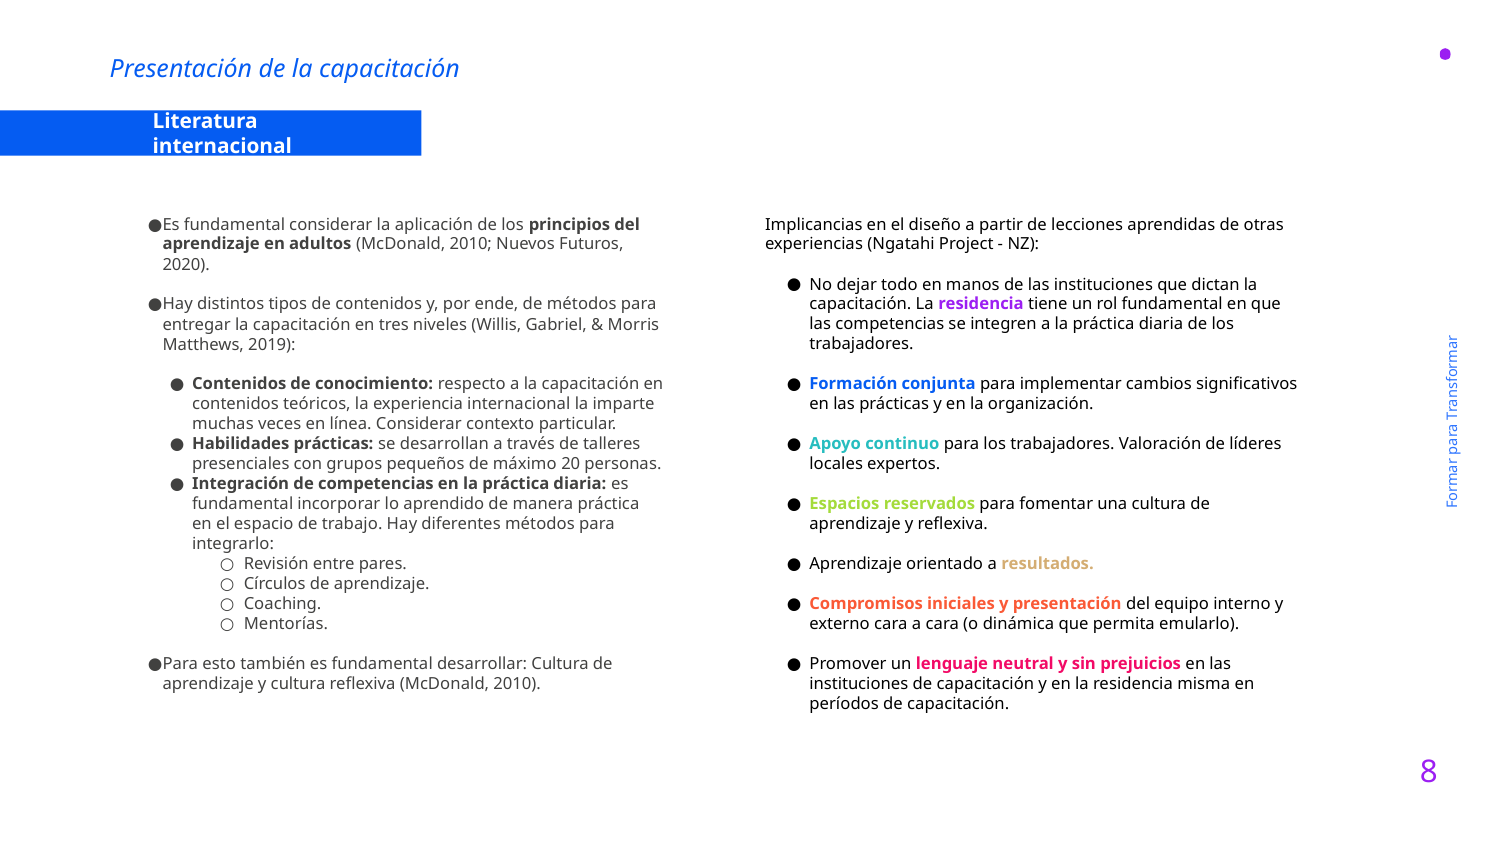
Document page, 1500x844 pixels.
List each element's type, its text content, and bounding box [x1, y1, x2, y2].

text_box Implicancias en el diseño a partir de lecciones aprendidas de otras experiencias (Ngatahi Project - NZ): No dejar todo en manos de las instituciones que dictan la capacitación. La residencia tiene un rol fundamental en que las competencias se integren a la práctica diaria de los trabajadores. Formación conjunta para implementar cambios significativos en las prácticas y en la organización. Apoyo continuo para los trabajadores. Valoración de líderes locales expertos. Espacios reservados para fomentar una cultura de aprendizaje y reflexiva. Aprendizaje orientado a resultados. Compromisos iniciales y presentación del equipo interno y externo cara a cara (o dinámica que permita emularlo). Promover un lenguaje neutral y sin prejuicios en las instituciones de capacitación y en la residencia misma en períodos de capacitación. [750, 198, 1320, 710]
text_box Formar para Transformar [1438, 241, 1452, 603]
text_box Literatura internacional [137, 113, 416, 153]
text_box 8 [1419, 750, 1456, 791]
text_box Presentación de la capacitación [94, 37, 625, 102]
text_box [0, 110, 422, 156]
text_box [1439, 48, 1451, 60]
text_box Es fundamental considerar la aplicación de los principios del aprendizaje en adultos (McDonald, 2010; Nuevos Futuros, 2020). Hay distintos tipos de contenidos y, por ende, de métodos para entregar la capacitación en tres niveles (Willis, Gabriel, & Morris Matthews, 2019): Contenidos de conocimiento: respecto a la capacitación en contenidos teóricos, la experiencia internacional la imparte muchas veces en línea. Considerar contexto particular. Habilidades prácticas: se desarrollan a través de talleres presenciales con grupos pequeños de máximo 20 personas. Integración de competencias en la práctica diaria: es fundamental incorporar lo aprendido de manera práctica en el espacio de trabajo. Hay diferentes métodos para integrarlo: Revisión entre pares. Círculos de aprendizaje. Coaching. Mentorías. Para esto también es fundamental desarrollar: Cultura de aprendizaje y cultura reflexiva (McDonald, 2010). [132, 198, 680, 794]
